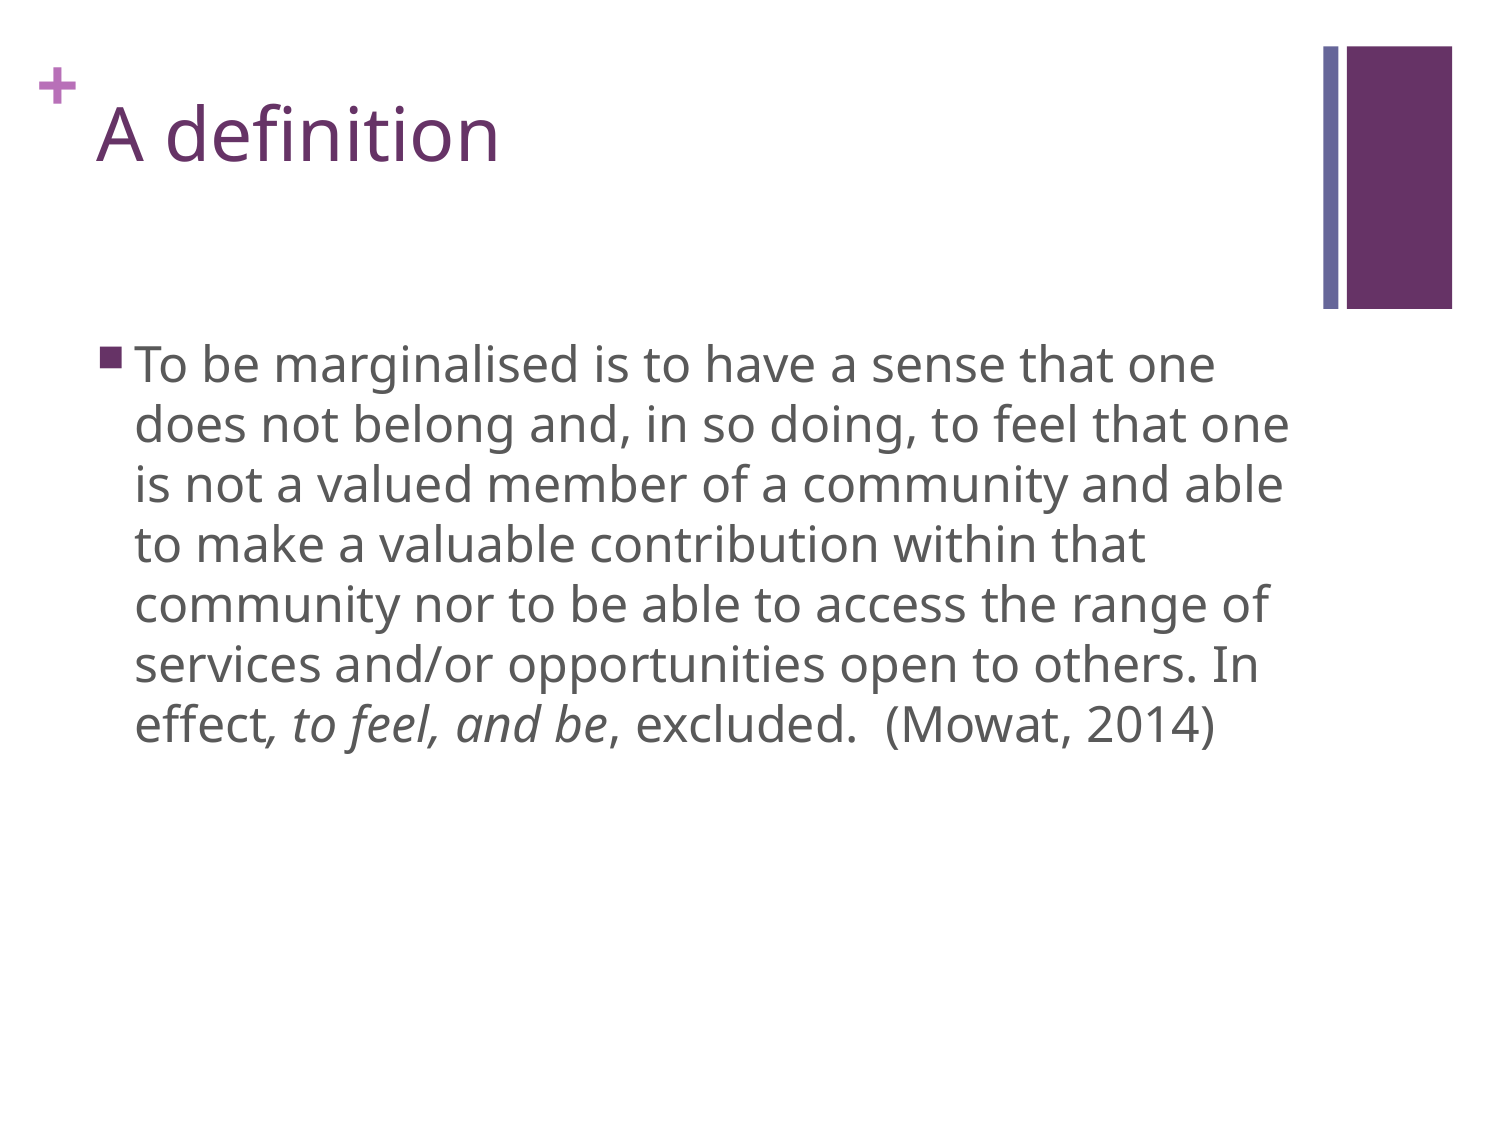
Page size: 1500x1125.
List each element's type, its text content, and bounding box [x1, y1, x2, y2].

list To be marginalised is to have a sense that one does not belong and, in so doing, to feel that one is not a valued member of a community and able to make a valuable contribution within that community nor to be able to access the range of services and/or opportunities open to others. In effect, to feel, and be, excluded. (Mowat, 2014) [81, 324, 1322, 1005]
title A definition [81, 79, 1322, 263]
